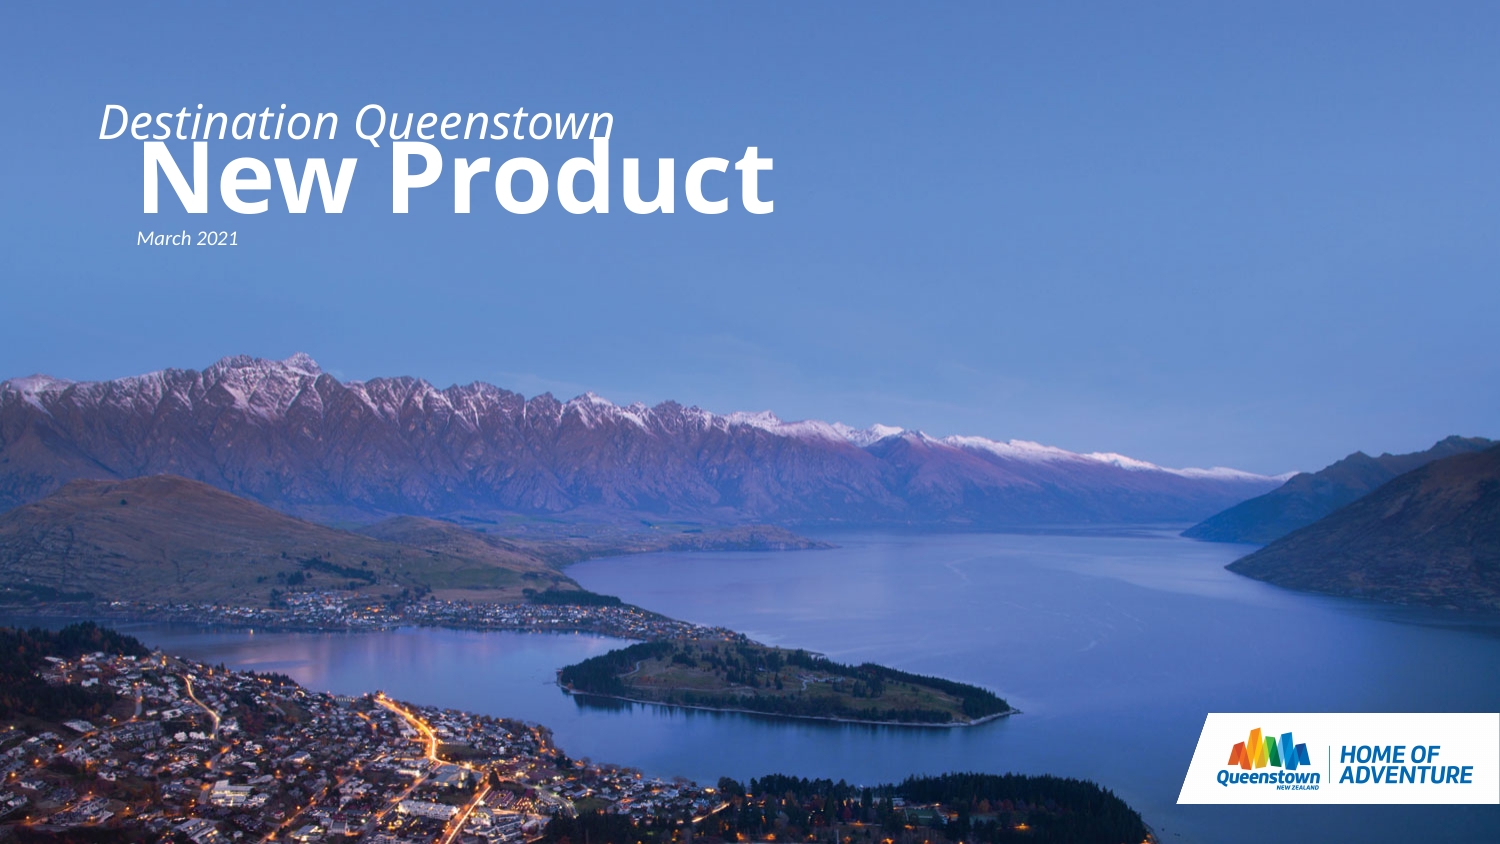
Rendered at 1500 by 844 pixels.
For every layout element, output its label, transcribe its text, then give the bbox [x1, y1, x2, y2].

list New Product [127, 114, 1319, 205]
list March 2021 [128, 220, 881, 253]
picture [0, 0, 1500, 844]
list Destination Queenstown [88, 87, 1028, 139]
